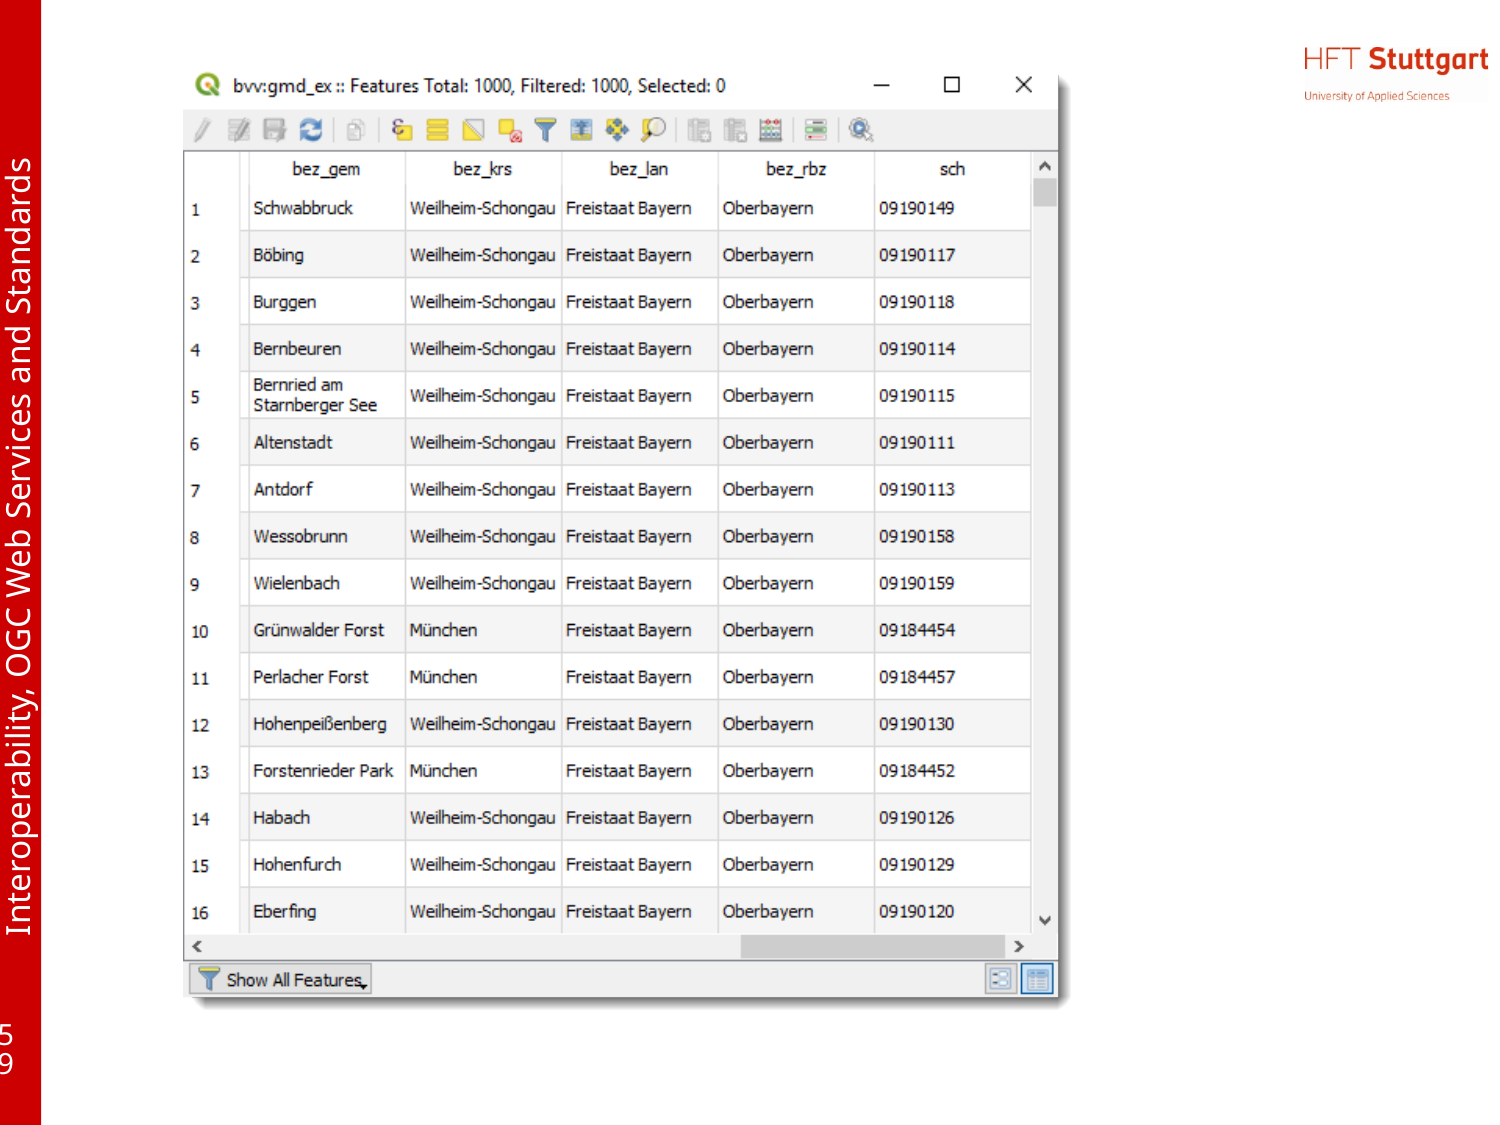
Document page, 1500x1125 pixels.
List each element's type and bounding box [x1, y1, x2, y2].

picture [182, 66, 1082, 1022]
picture [1305, 47, 1489, 102]
